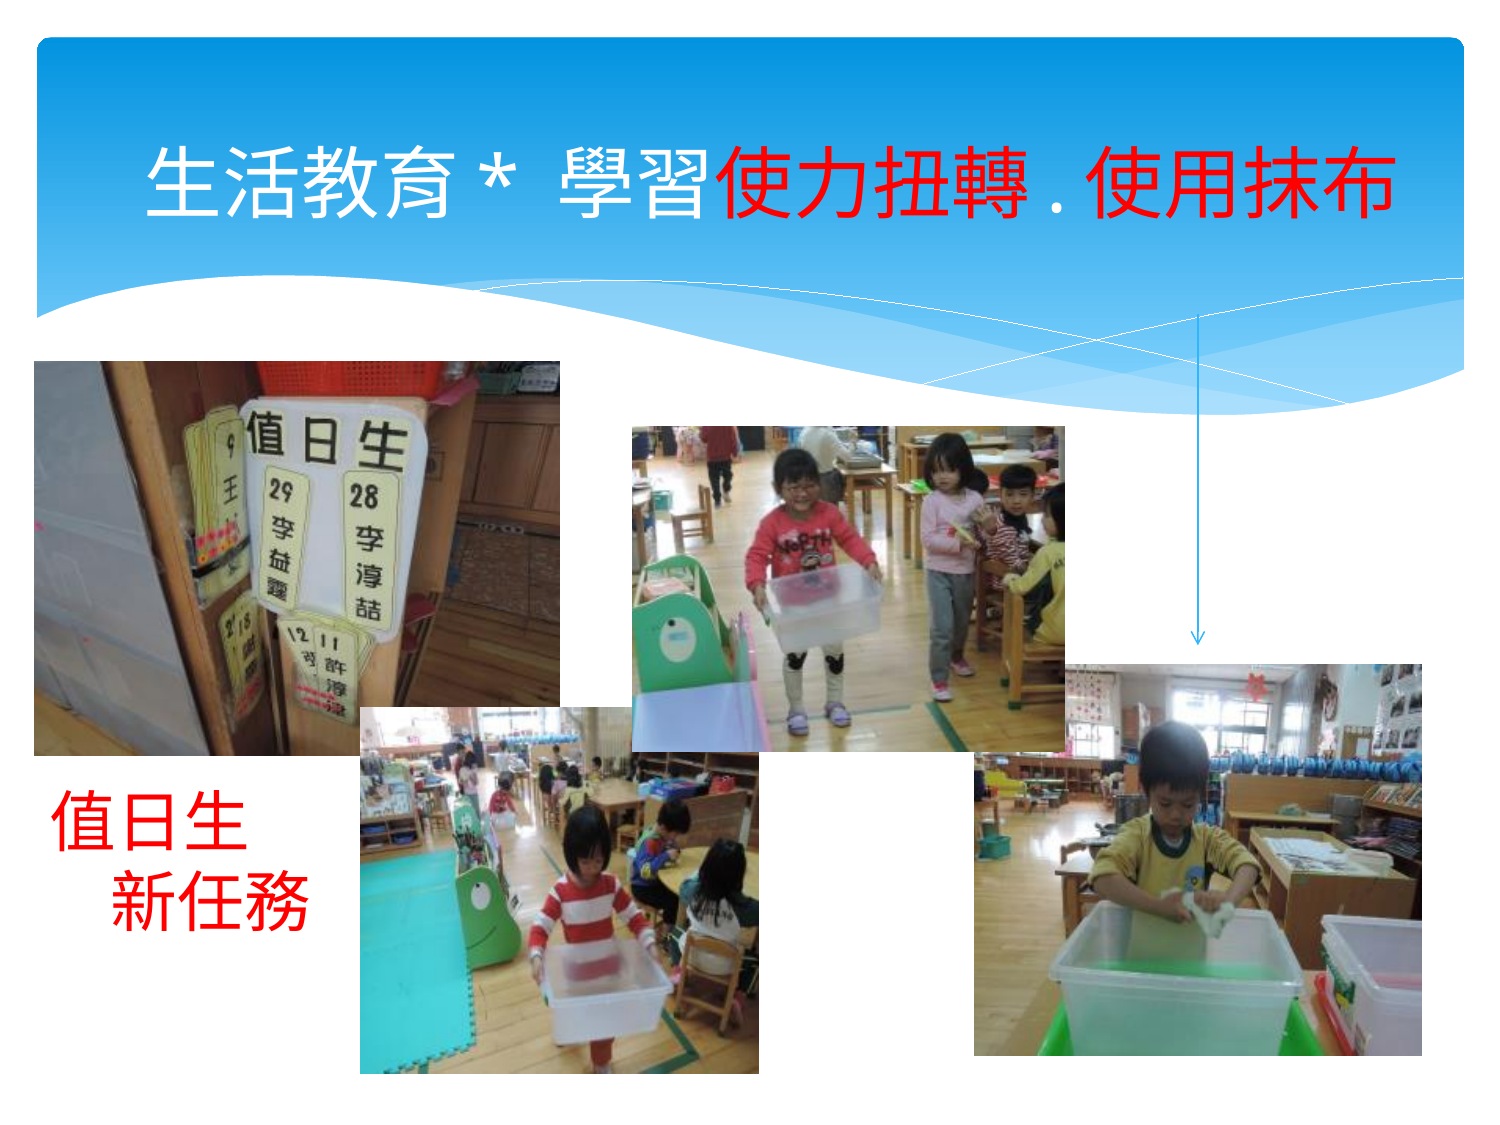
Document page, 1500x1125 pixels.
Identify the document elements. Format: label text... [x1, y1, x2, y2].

text_box 值日生 新任務 [34, 763, 338, 963]
title 生活教育* 學習使力扭轉.使用抹布 [122, 78, 1422, 285]
picture [34, 361, 1422, 1074]
